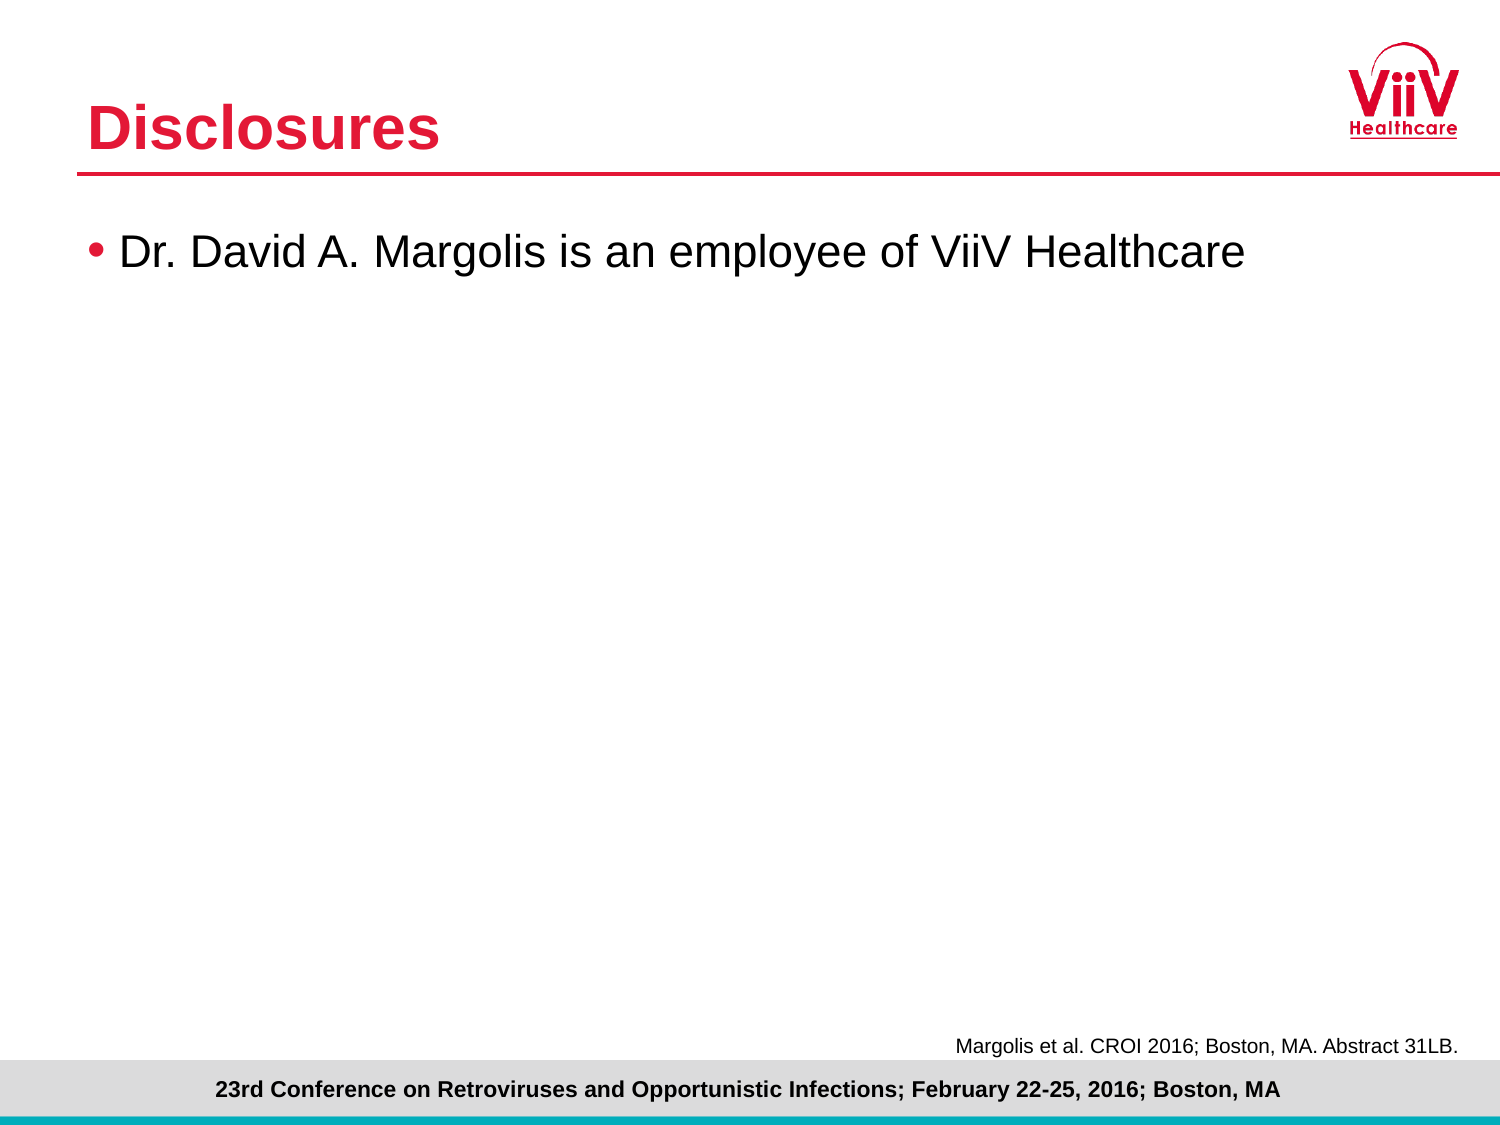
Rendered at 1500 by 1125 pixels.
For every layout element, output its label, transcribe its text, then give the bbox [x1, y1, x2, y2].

title Disclosures [87, 24, 1326, 163]
list Dr. David A. Margolis is an employee of ViiV Healthcare [87, 221, 1459, 960]
picture [1348, 42, 1459, 139]
list Margolis et al. CROI 2016; Boston, MA. Abstract 31LB. [87, 1032, 1459, 1063]
